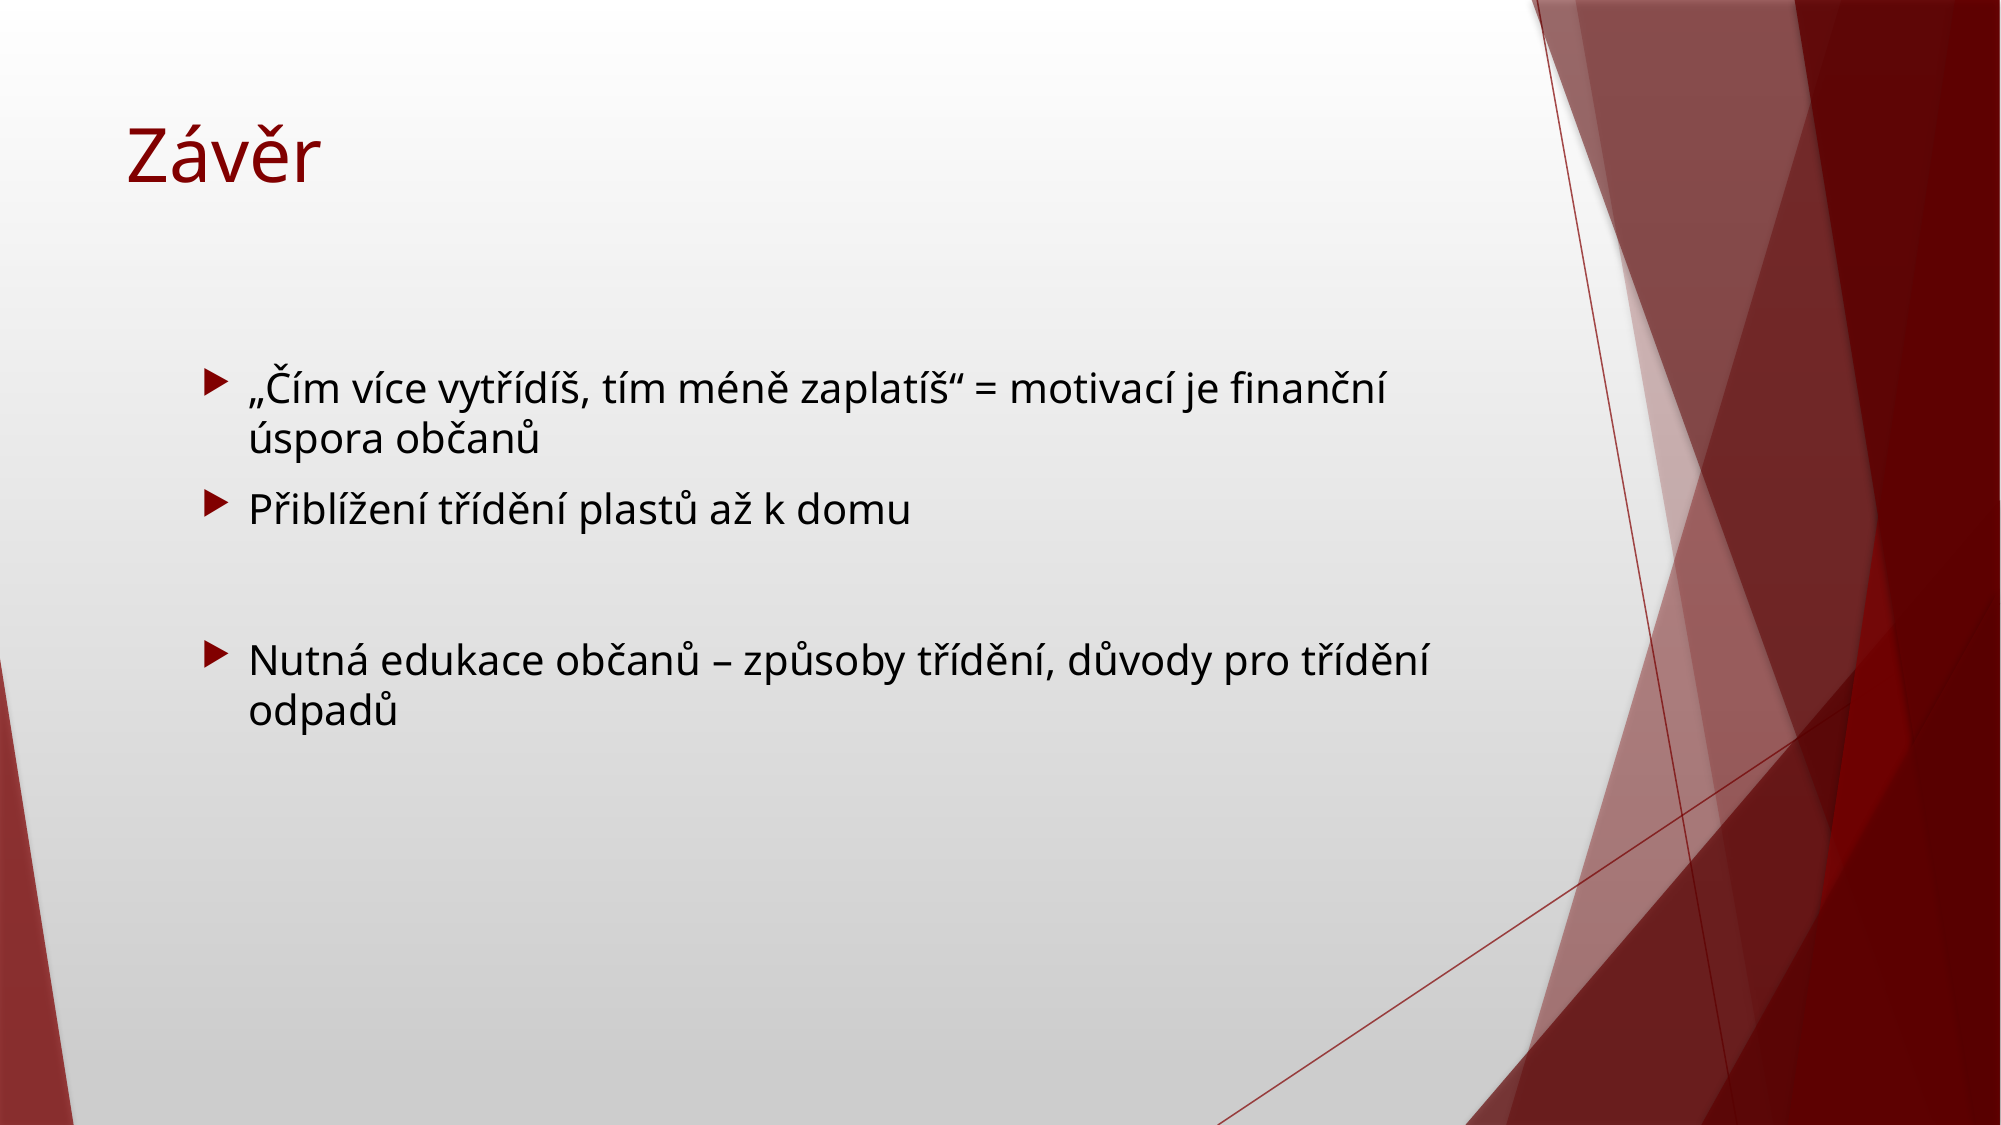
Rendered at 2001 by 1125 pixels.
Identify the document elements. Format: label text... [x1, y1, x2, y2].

list „Čím více vytřídíš, tím méně zaplatíš“ = motivací je finanční úspora občanů Přiblížení třídění plastů až k domu Nutná edukace občanů – způsoby třídění, důvody pro třídění odpadů [110, 354, 1522, 992]
title Závěr [110, 99, 1522, 317]
